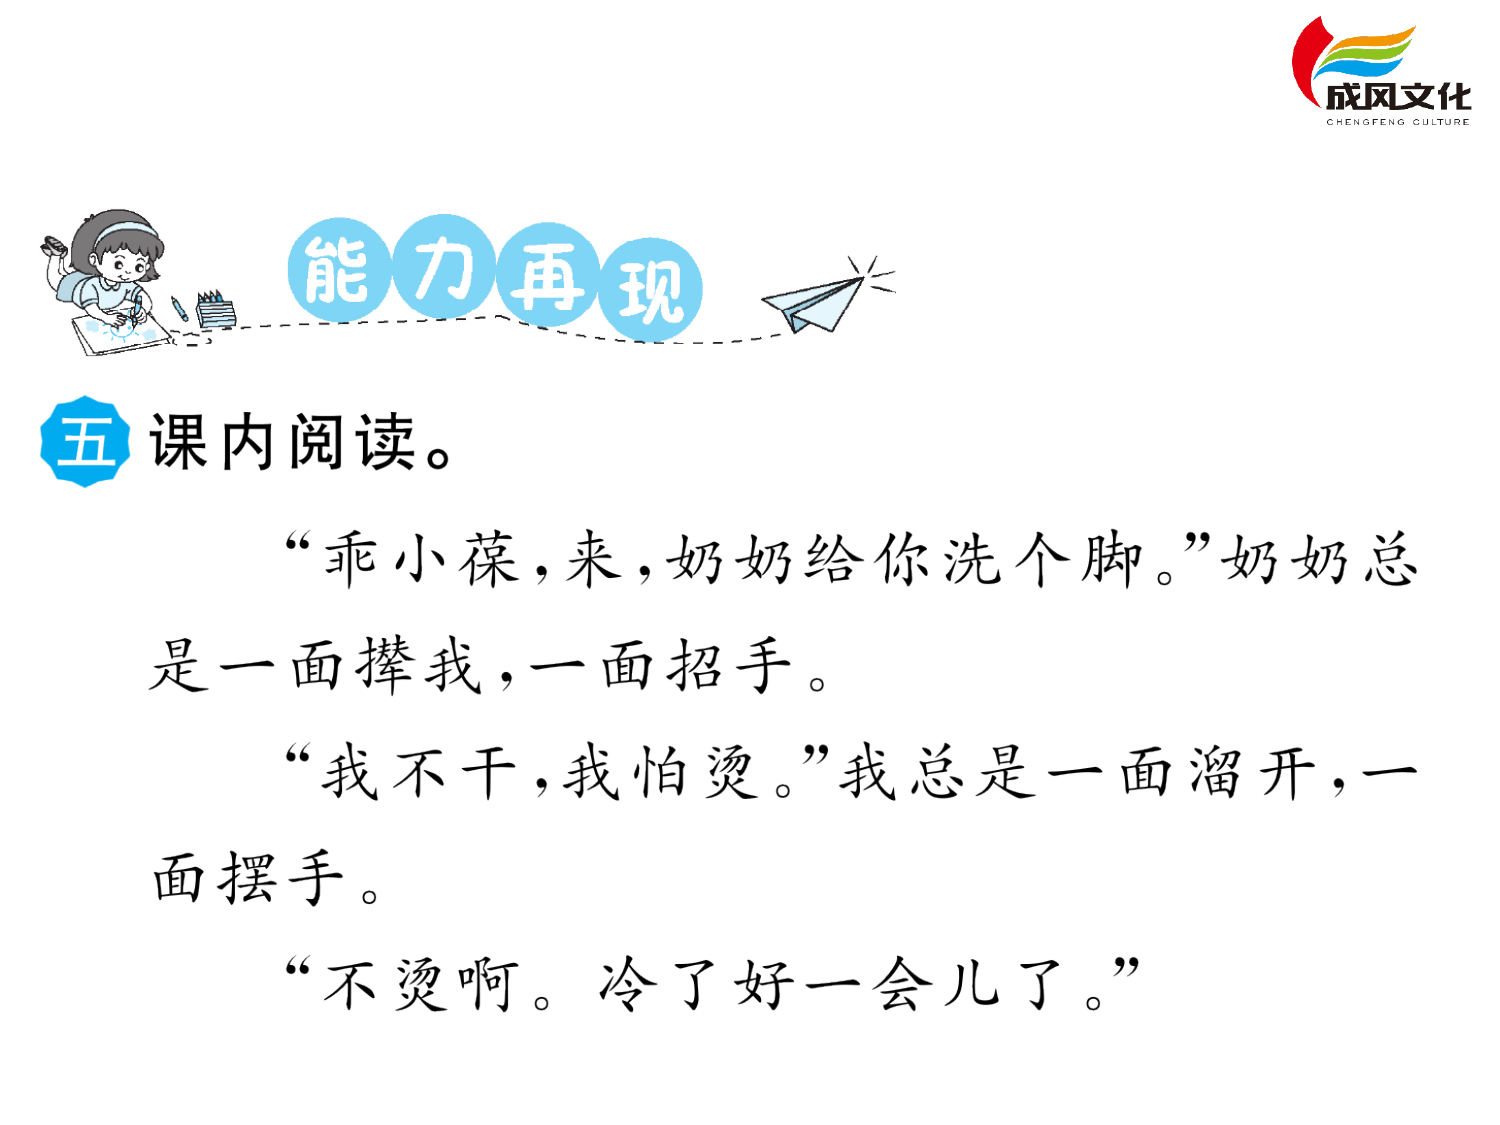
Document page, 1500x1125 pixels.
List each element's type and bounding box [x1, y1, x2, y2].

picture [35, 184, 1453, 1029]
picture [1281, 0, 1489, 136]
